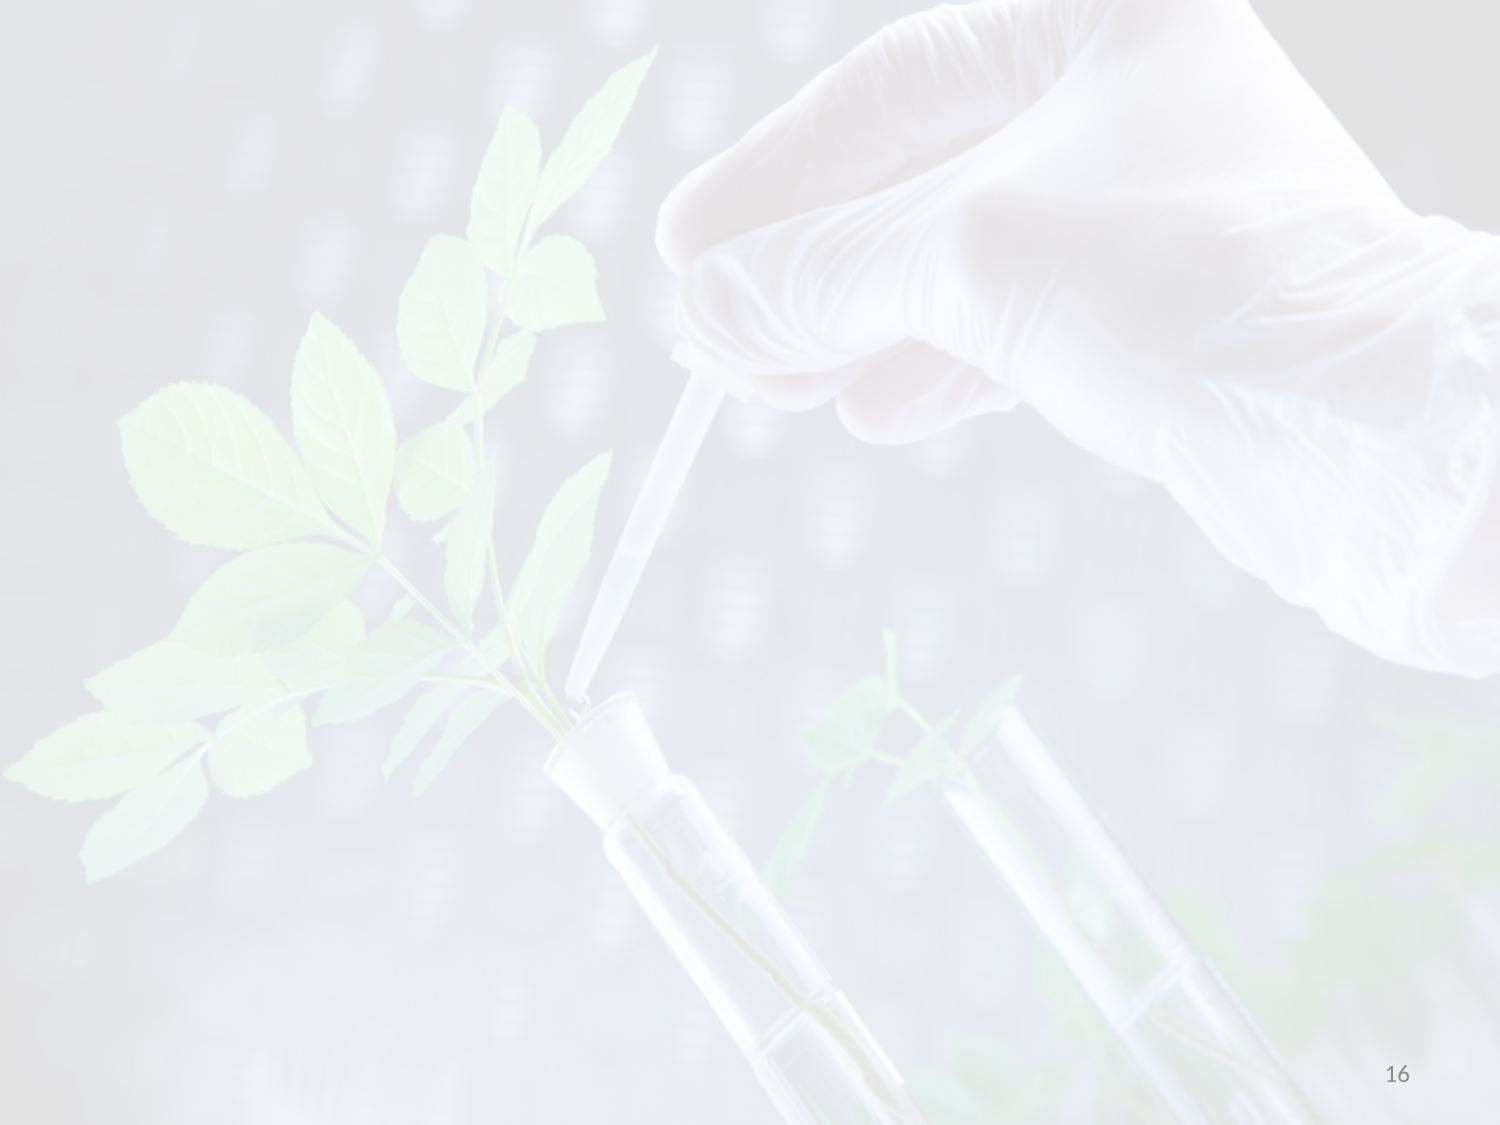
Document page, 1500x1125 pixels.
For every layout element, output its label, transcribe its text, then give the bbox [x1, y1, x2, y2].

slide_number 16 [1074, 1042, 1425, 1103]
